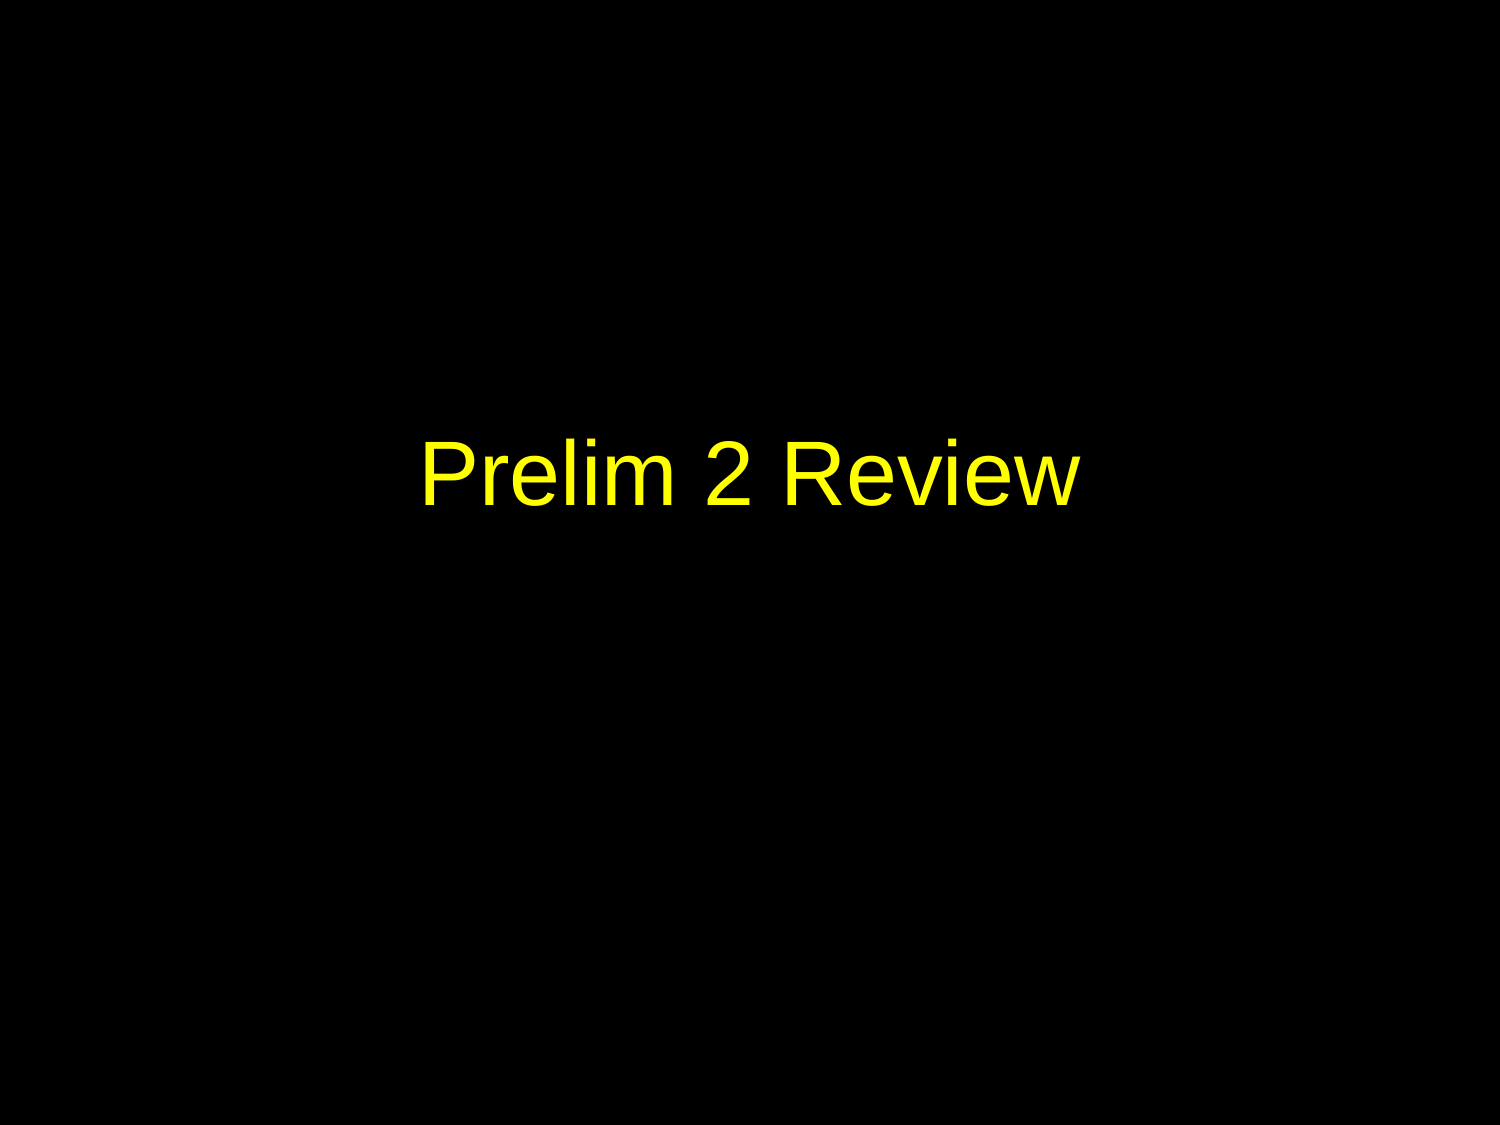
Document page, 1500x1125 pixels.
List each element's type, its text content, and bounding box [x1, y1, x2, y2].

title Prelim 2 Review [112, 375, 1388, 563]
